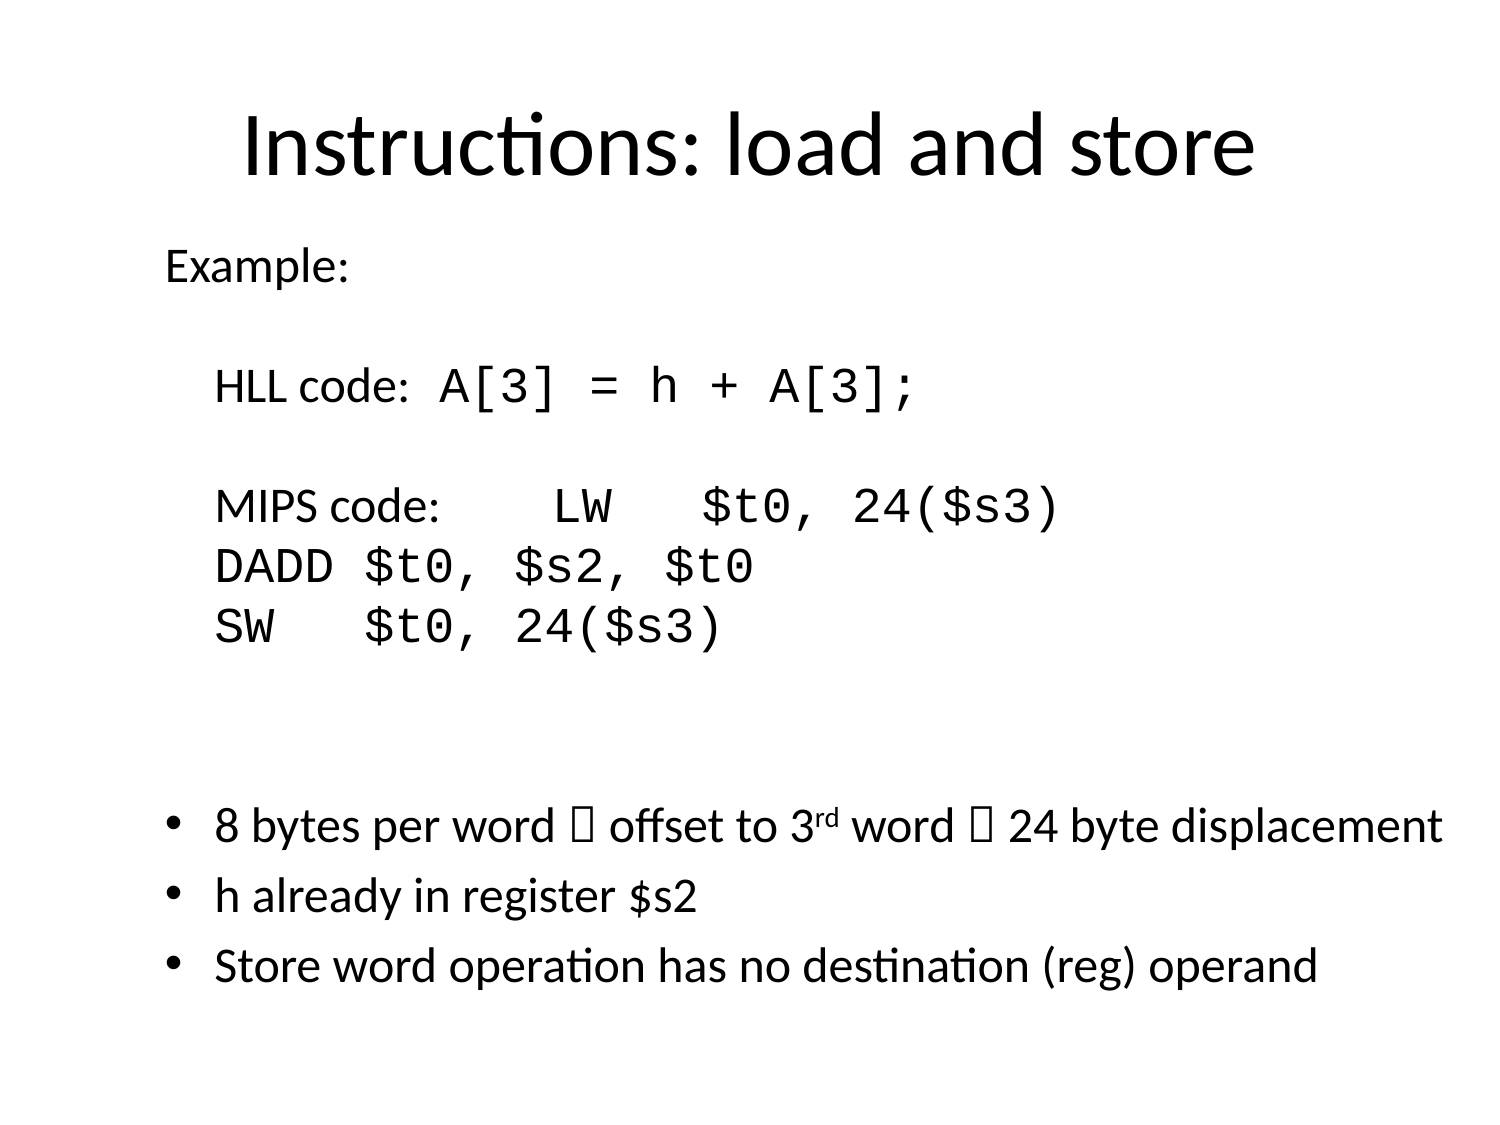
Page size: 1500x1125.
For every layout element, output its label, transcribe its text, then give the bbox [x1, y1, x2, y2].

list Example: HLL code: A[3] = h + A[3]; MIPS code: LW $t0, 24($s3) DADD $t0, $s2, $t0 SW $t0, 24($s3) 8 bytes per word  offset to 3rd word  24 byte displacement h already in register $s2 Store word operation has no destination (reg) operand [150, 224, 1500, 1000]
title Instructions: load and store [75, 45, 1425, 233]
